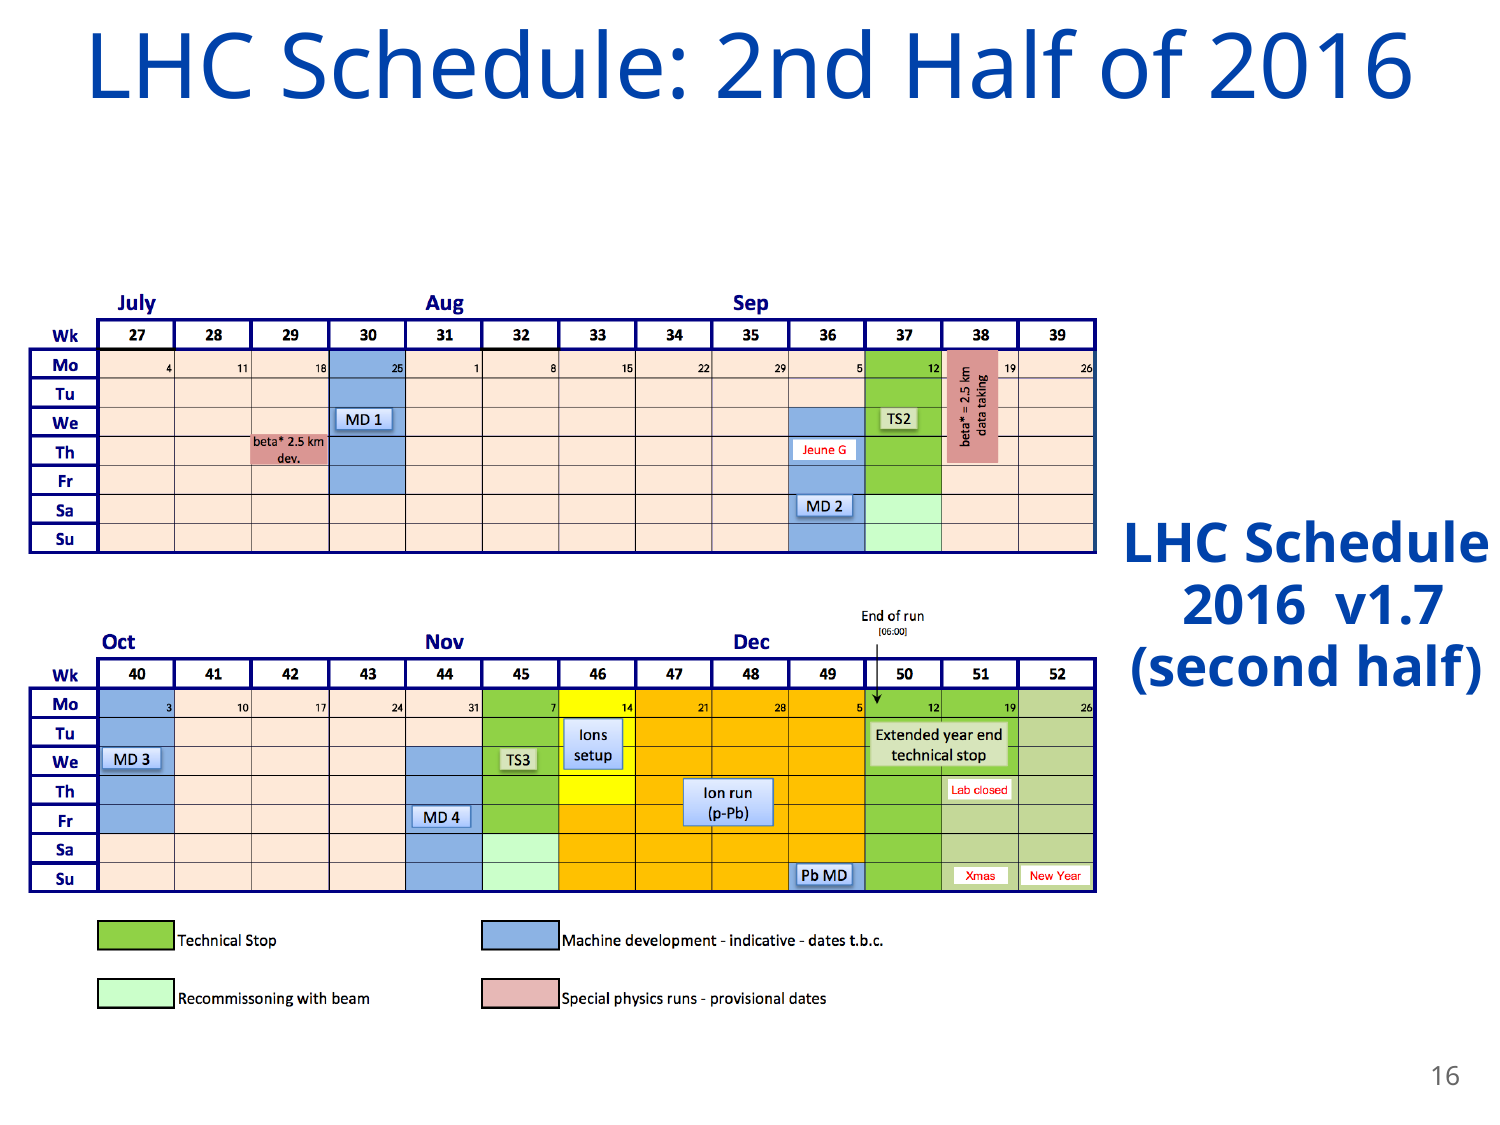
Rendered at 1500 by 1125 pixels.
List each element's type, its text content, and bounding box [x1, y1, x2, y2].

text_box LHC Schedule: 2nd Half of 2016 [0, 11, 1500, 125]
picture [12, 282, 1118, 1016]
text_box LHC Schedule 2016 v1.7 (second half) [1122, 507, 1497, 705]
